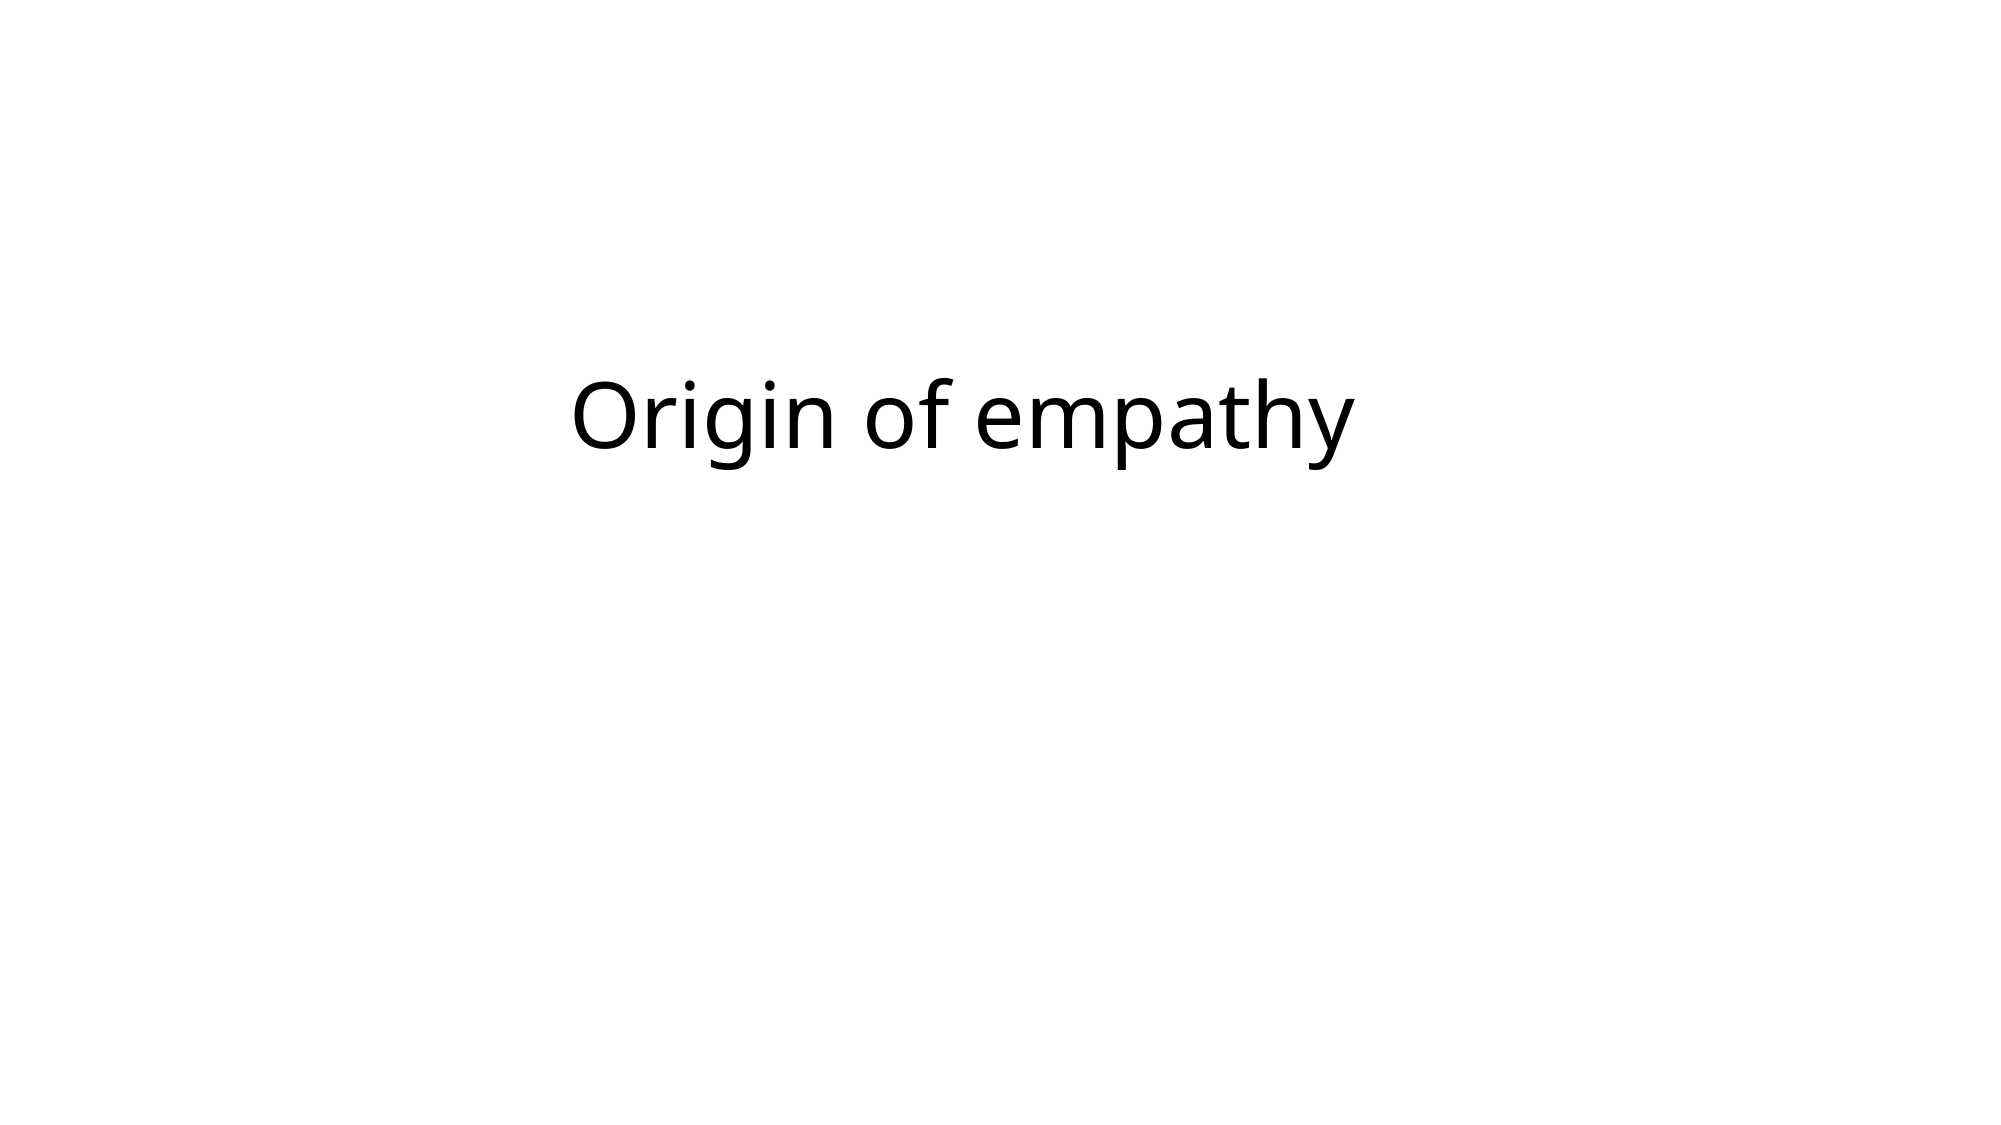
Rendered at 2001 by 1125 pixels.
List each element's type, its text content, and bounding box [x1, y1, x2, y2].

text_box [162, 324, 1888, 1039]
title Origin of empathy [554, 309, 2000, 528]
